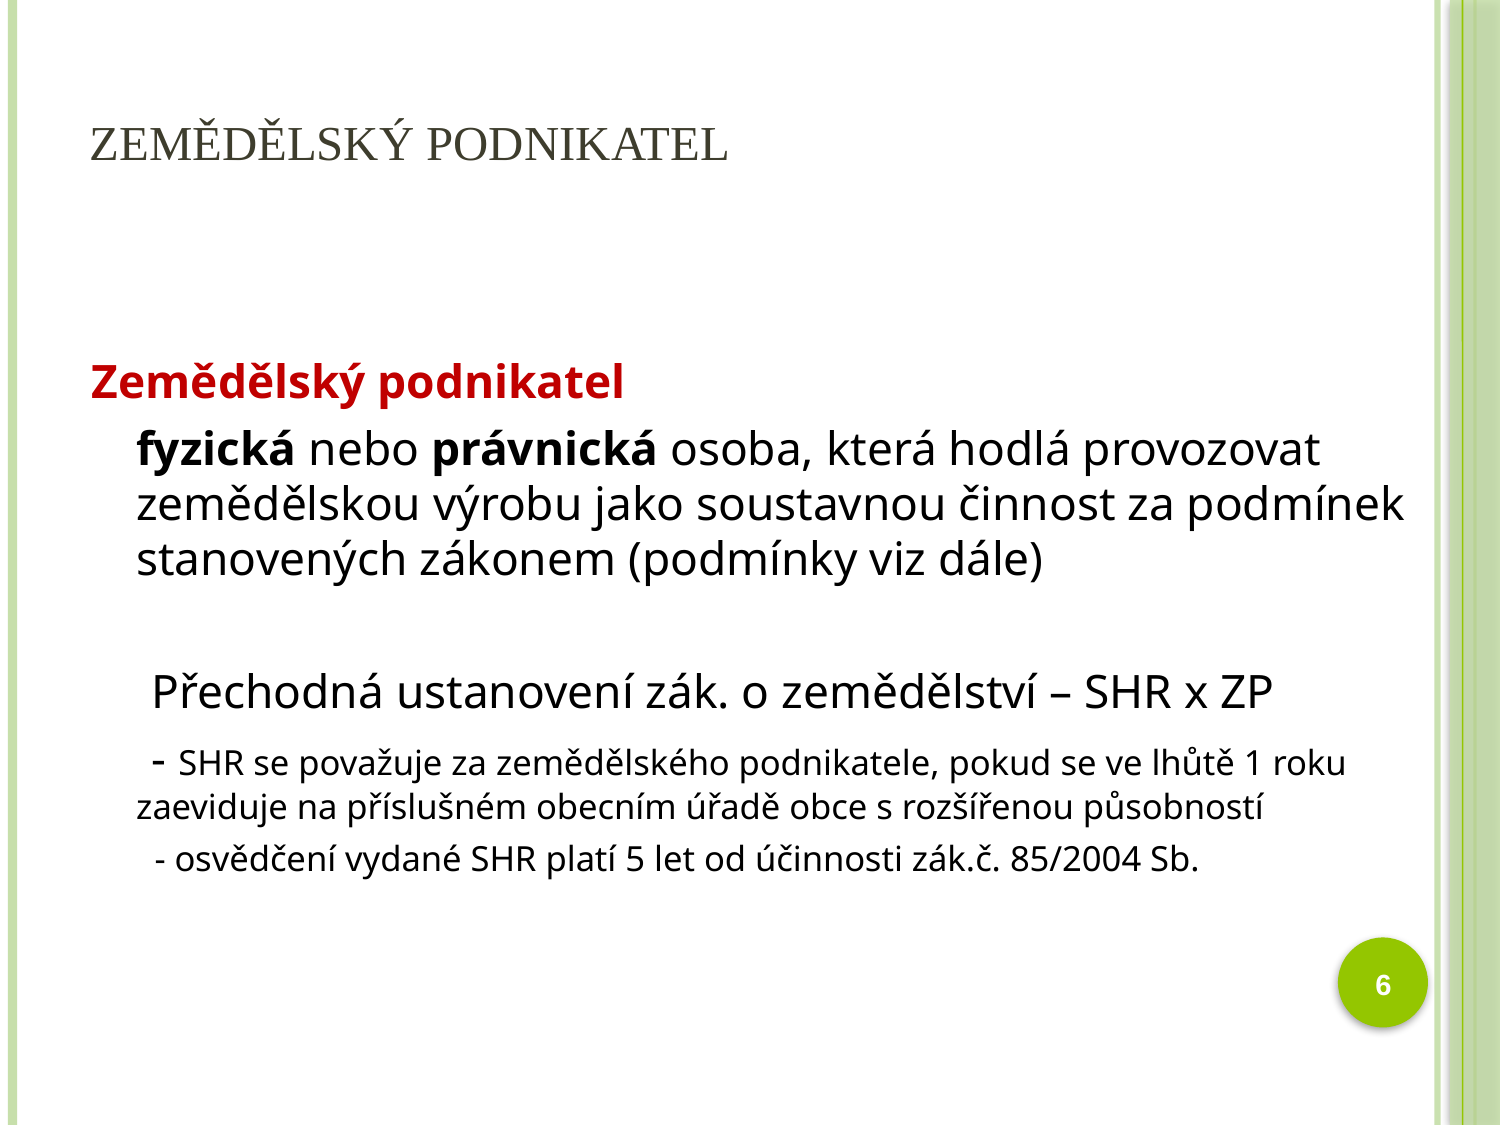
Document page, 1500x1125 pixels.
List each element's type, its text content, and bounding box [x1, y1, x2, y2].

list Zemědělský podnikatel fyzická nebo právnická osoba, která hodlá provozovat zemědělskou výrobu jako soustavnou činnost za podmínek stanovených zákonem (podmínky viz dále) Přechodná ustanovení zák. o zemědělství – SHR x ZP - SHR se považuje za zemědělského podnikatele, pokud se ve lhůtě 1 roku zaeviduje na příslušném obecním úřadě obce s rozšířenou působností - osvědčení vydané SHR platí 5 let od účinnosti zák.č. 85/2004 Sb. [76, 345, 1439, 1083]
title Zemědělský podnikatel [75, 45, 1353, 233]
slide_number 6 [1333, 940, 1434, 1027]
